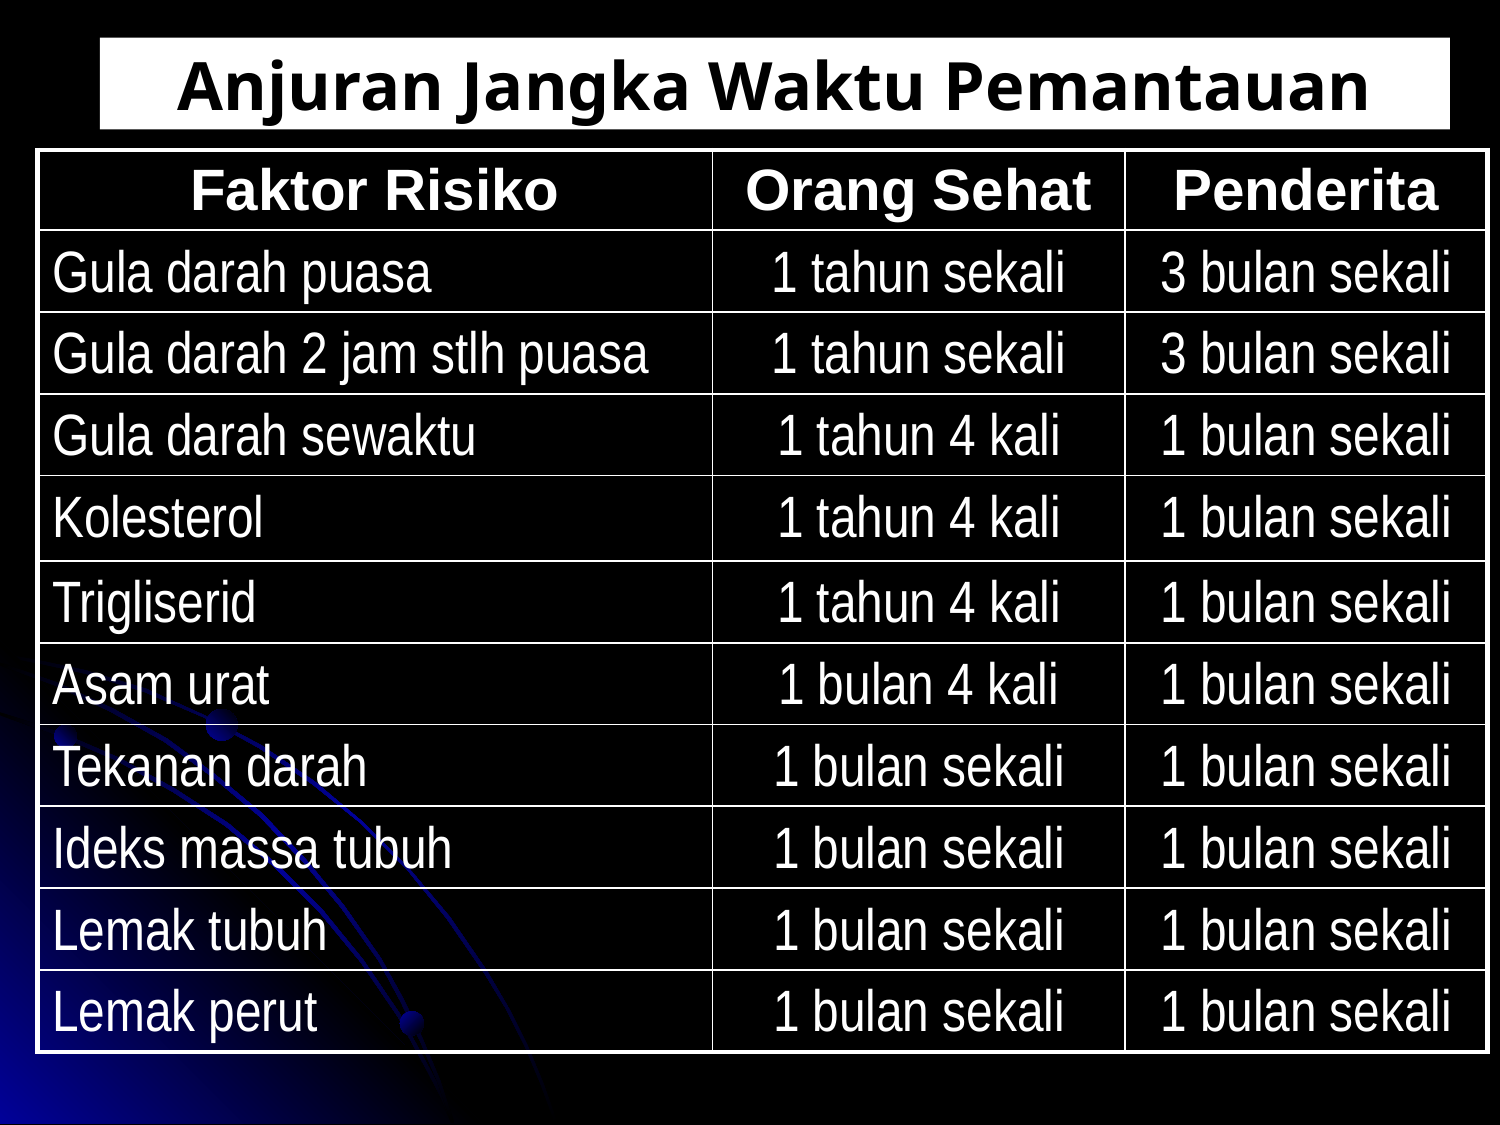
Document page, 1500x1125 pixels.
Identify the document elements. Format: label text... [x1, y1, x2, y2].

table_header Orang Sehat [713, 152, 1124, 229]
table_cell 1 tahun 4 kali [713, 476, 1124, 560]
table_cell 1 bulan sekali [713, 971, 1124, 1050]
table_cell Kolesterol [40, 476, 712, 560]
table_cell Ideks massa tubuh [40, 807, 712, 887]
table_cell 1 tahun sekali [713, 313, 1124, 393]
table_header Faktor Risiko [40, 152, 712, 229]
table_cell 1 bulan sekali [713, 807, 1124, 887]
table_cell 1 bulan sekali [1126, 971, 1485, 1050]
table_cell 1 bulan sekali [713, 725, 1124, 805]
table_cell 3 bulan sekali [1126, 313, 1485, 393]
table_cell Trigliserid [40, 562, 712, 642]
table_cell Gula darah sewaktu [40, 395, 712, 475]
table_header Penderita [1126, 152, 1485, 229]
table_cell Lemak tubuh [40, 889, 712, 969]
table_cell Gula darah puasa [40, 231, 712, 311]
table_cell Tekanan darah [40, 725, 712, 805]
table_cell 1 bulan sekali [713, 889, 1124, 969]
table_cell 1 bulan sekali [1126, 807, 1485, 887]
table_cell 1 bulan sekali [1126, 562, 1485, 642]
table_cell Lemak perut [40, 971, 712, 1050]
table_cell Gula darah 2 jam stlh puasa [40, 313, 712, 393]
table_cell 1 tahun 4 kali [713, 562, 1124, 642]
title Anjuran Jangka Waktu Pemantauan [99, 37, 1451, 130]
table_cell 1 tahun sekali [713, 231, 1124, 311]
table_cell Asam urat [40, 644, 712, 724]
table_cell 1 bulan sekali [1126, 889, 1485, 969]
table_cell 1 bulan sekali [1126, 725, 1485, 805]
table_cell 1 bulan sekali [1126, 644, 1485, 724]
table_cell 1 tahun 4 kali [713, 395, 1124, 475]
table_cell 1 bulan 4 kali [713, 644, 1124, 724]
table_cell 1 bulan sekali [1126, 476, 1485, 560]
table_cell 3 bulan sekali [1126, 231, 1485, 311]
table_cell 1 bulan sekali [1126, 395, 1485, 475]
